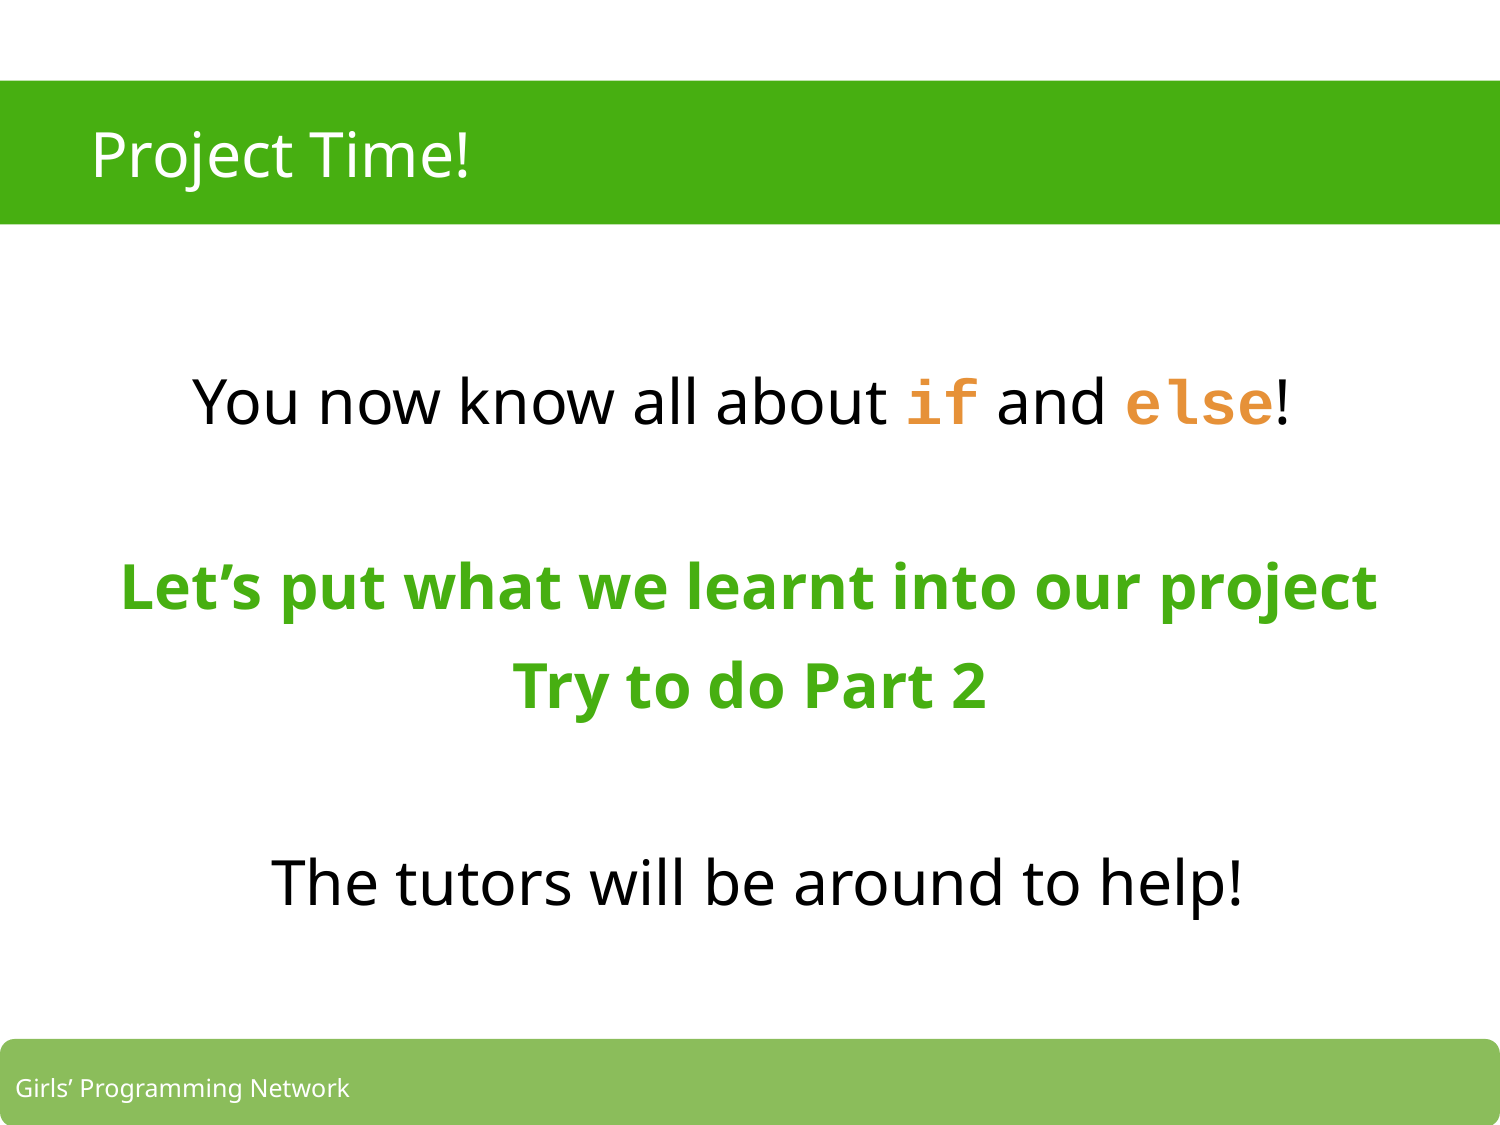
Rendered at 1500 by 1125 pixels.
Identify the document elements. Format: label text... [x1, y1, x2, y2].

text_box You now know all about if and else! Let’s put what we learnt into our project Try to do Part 2 The tutors will be around to help! [100, 286, 1400, 983]
title Project Time! [75, 80, 1425, 225]
